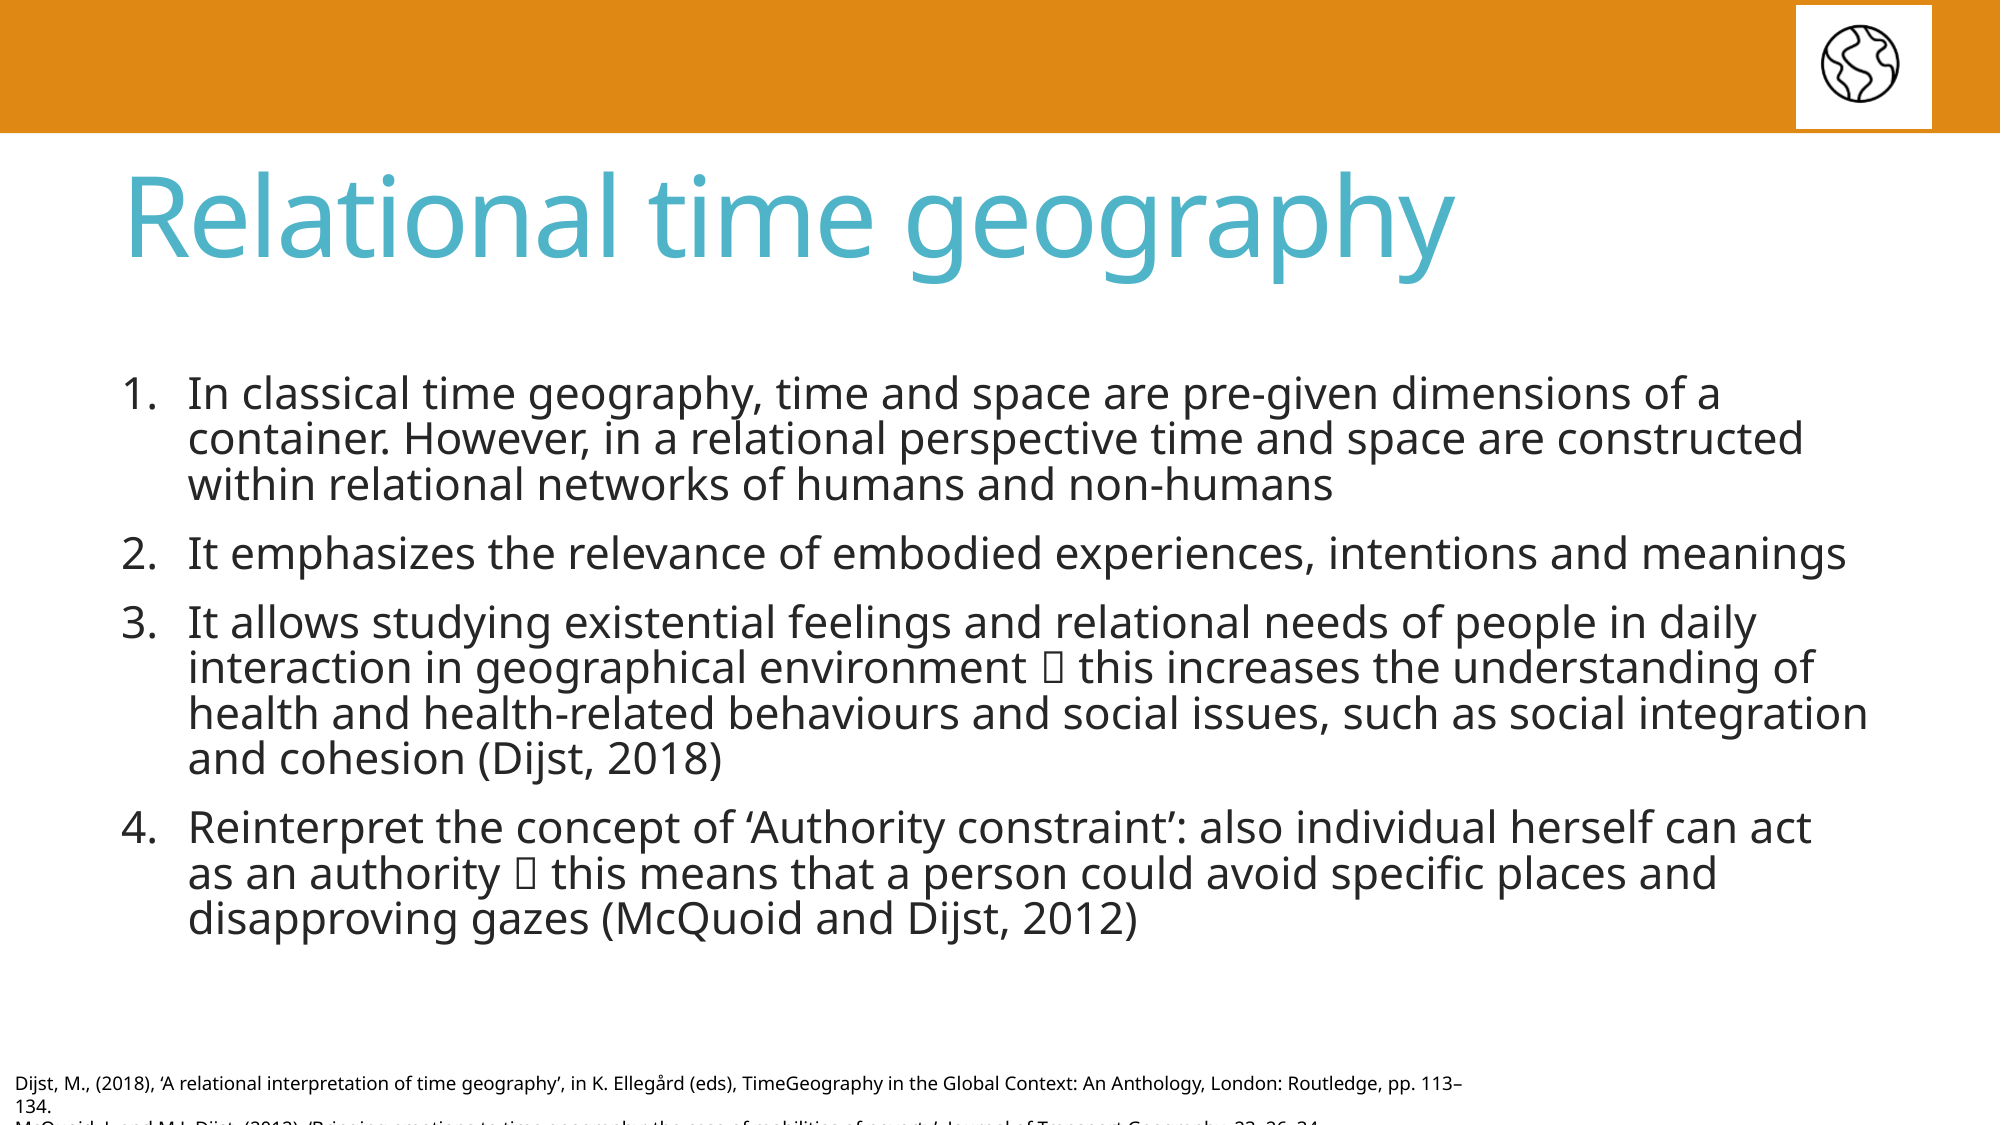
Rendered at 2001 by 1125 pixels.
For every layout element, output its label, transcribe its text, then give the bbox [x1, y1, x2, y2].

picture [1796, 4, 1932, 129]
title Relational time geography [106, 134, 1888, 360]
list In classical time geography, time and space are pre-given dimensions of a container. However, in a relational perspective time and space are constructed within relational networks of humans and non-humans It emphasizes the relevance of embodied experiences, intentions and meanings It allows studying existential feelings and relational needs of people in daily interaction in geographical environment  this increases the understanding of health and health-related behaviours and social issues, such as social integration and cohesion (Dijst, 2018) Reinterpret the concept of ‘Authority constraint’: also individual herself can act as an authority  this means that a person could avoid specific places and disapproving gazes (McQuoid and Dijst, 2012) [106, 365, 1888, 984]
text_box Dijst, M., (2018), ‘A relational interpretation of time geography’, in K. Ellegård (eds), TimeGeography in the Global Context: An Anthology, London: Routledge, pp. 113–134. McQuoid, J. and M.J. Dijst, (2012), ‘Bringing emotions to time geography: the case of mobilities of poverty’, Journal of Transport Geography, 23, 26–34. [0, 1064, 1494, 1125]
text_box [0, 0, 2000, 134]
